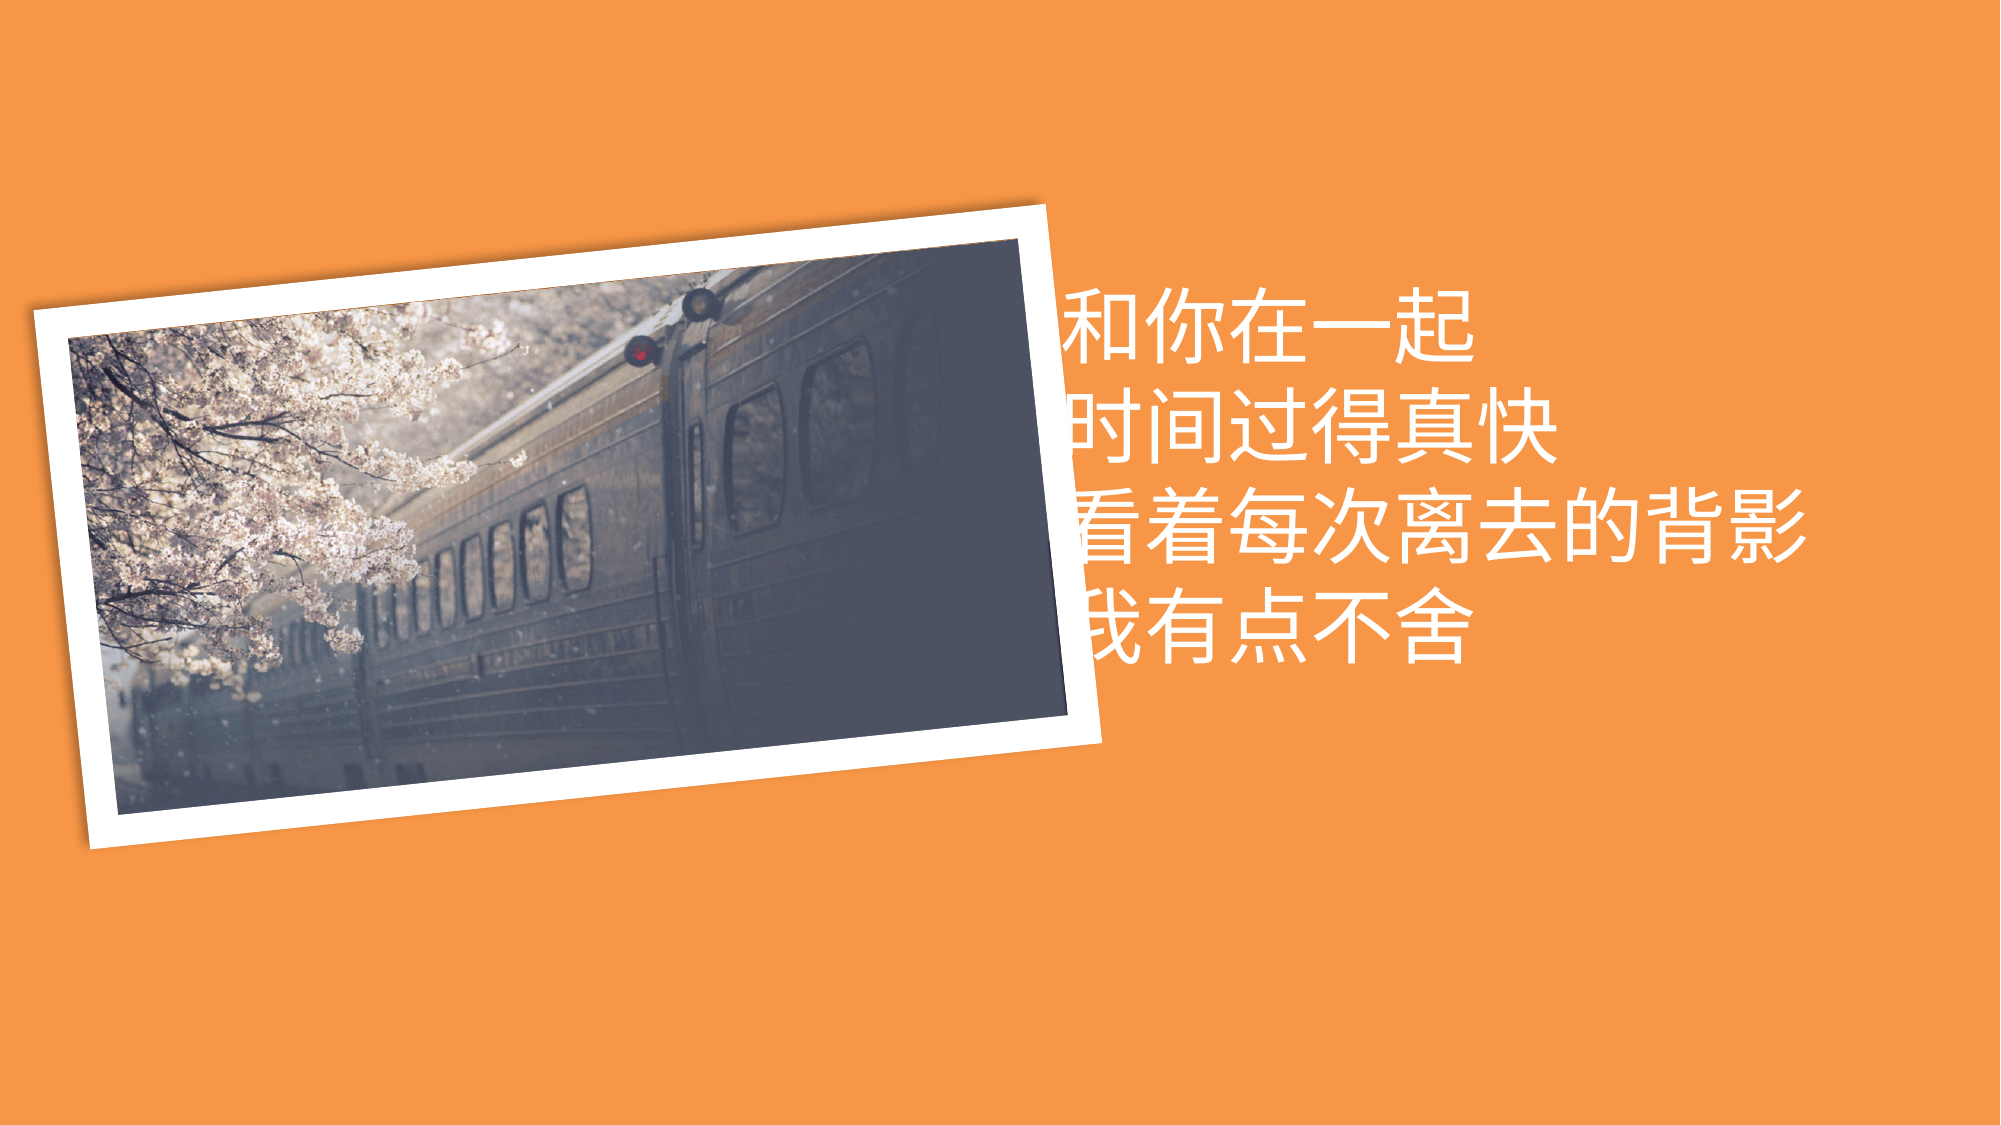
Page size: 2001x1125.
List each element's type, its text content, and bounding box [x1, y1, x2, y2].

text_box 和你在一起 时间过得真快 看着每次离去的背影 我有点不舍 [1053, 266, 1825, 681]
picture [69, 239, 1067, 814]
